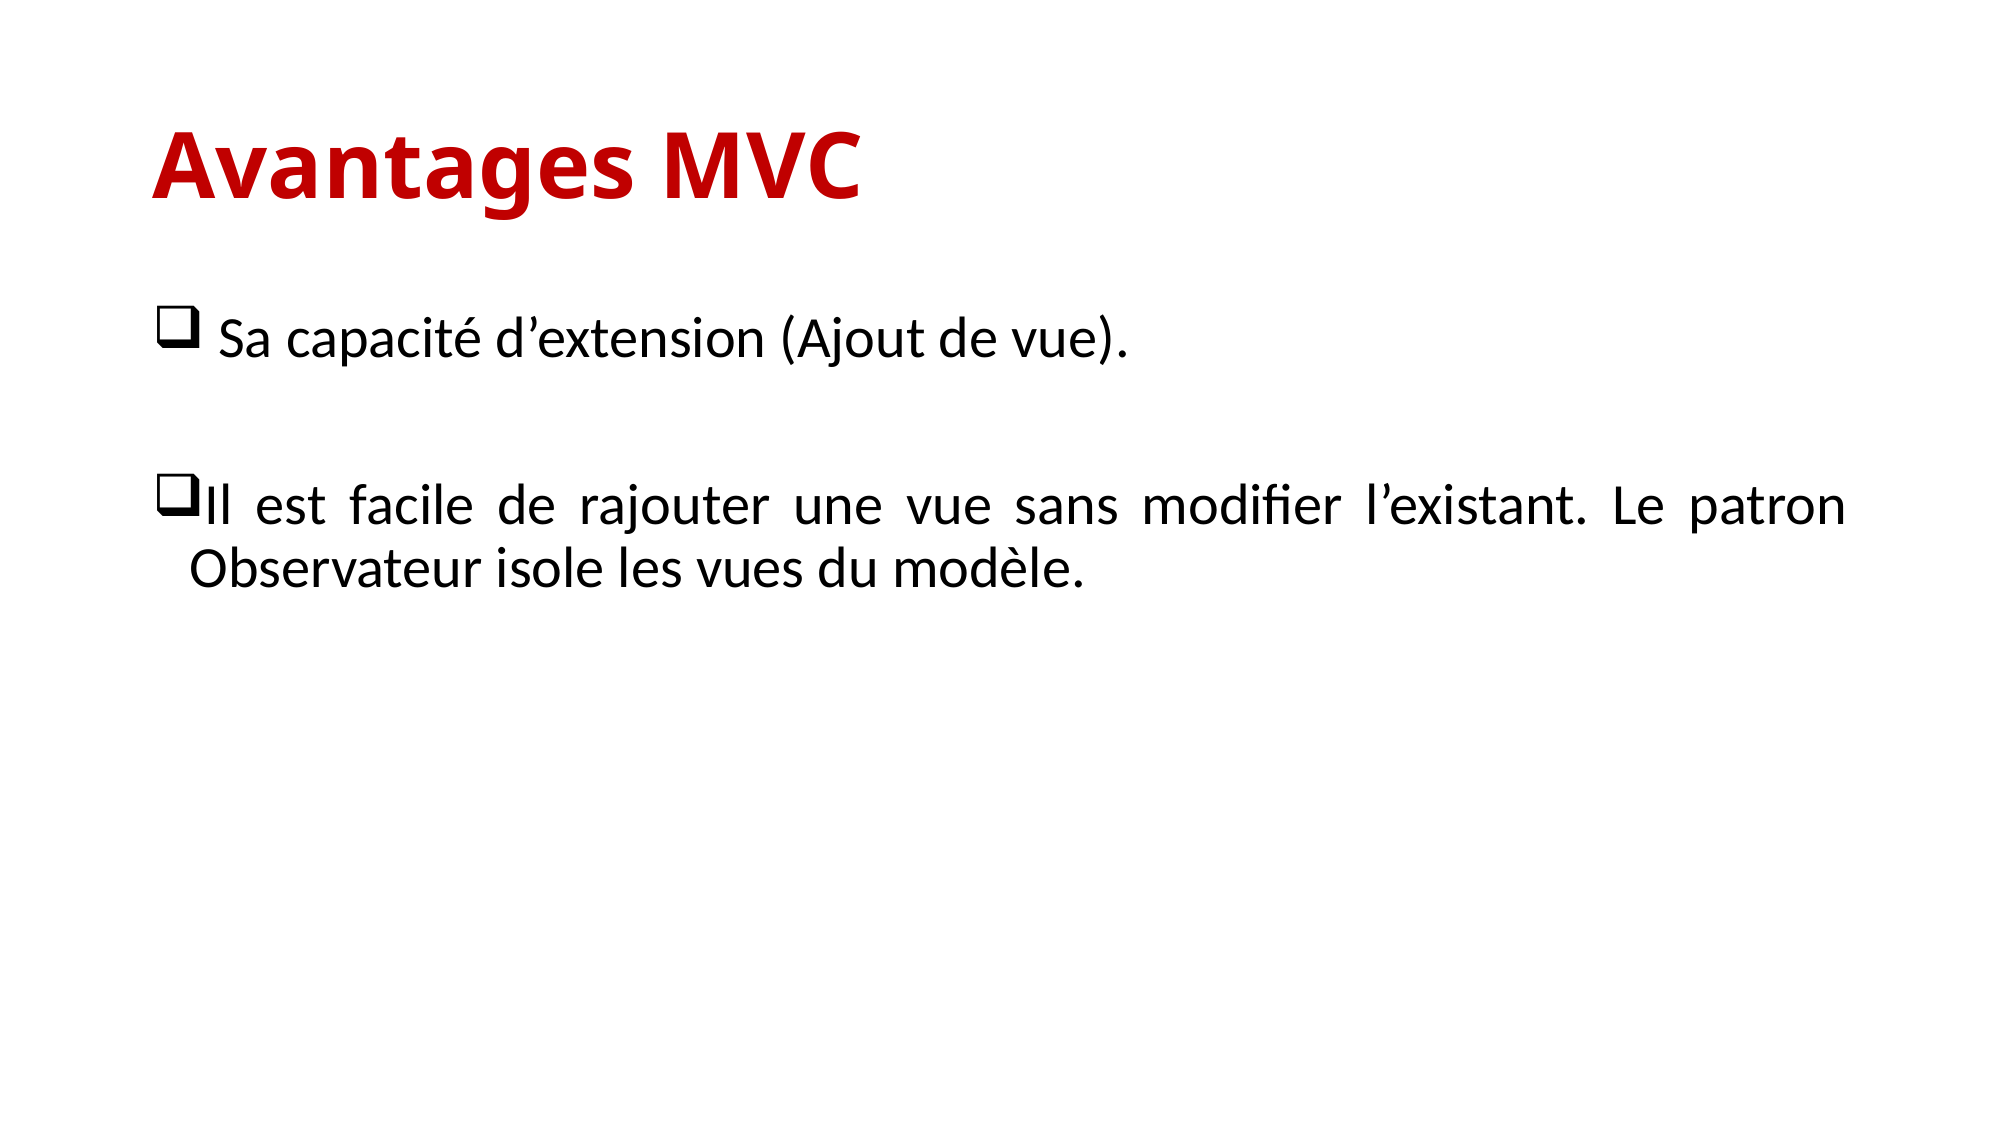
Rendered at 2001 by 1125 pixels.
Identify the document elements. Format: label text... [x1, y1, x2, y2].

list Sa capacité d’extension (Ajout de vue). Il est facile de rajouter une vue sans modifier l’existant. Le patron Observateur isole les vues du modèle. [137, 299, 1863, 1014]
title Avantages MVC [137, 59, 1863, 278]
